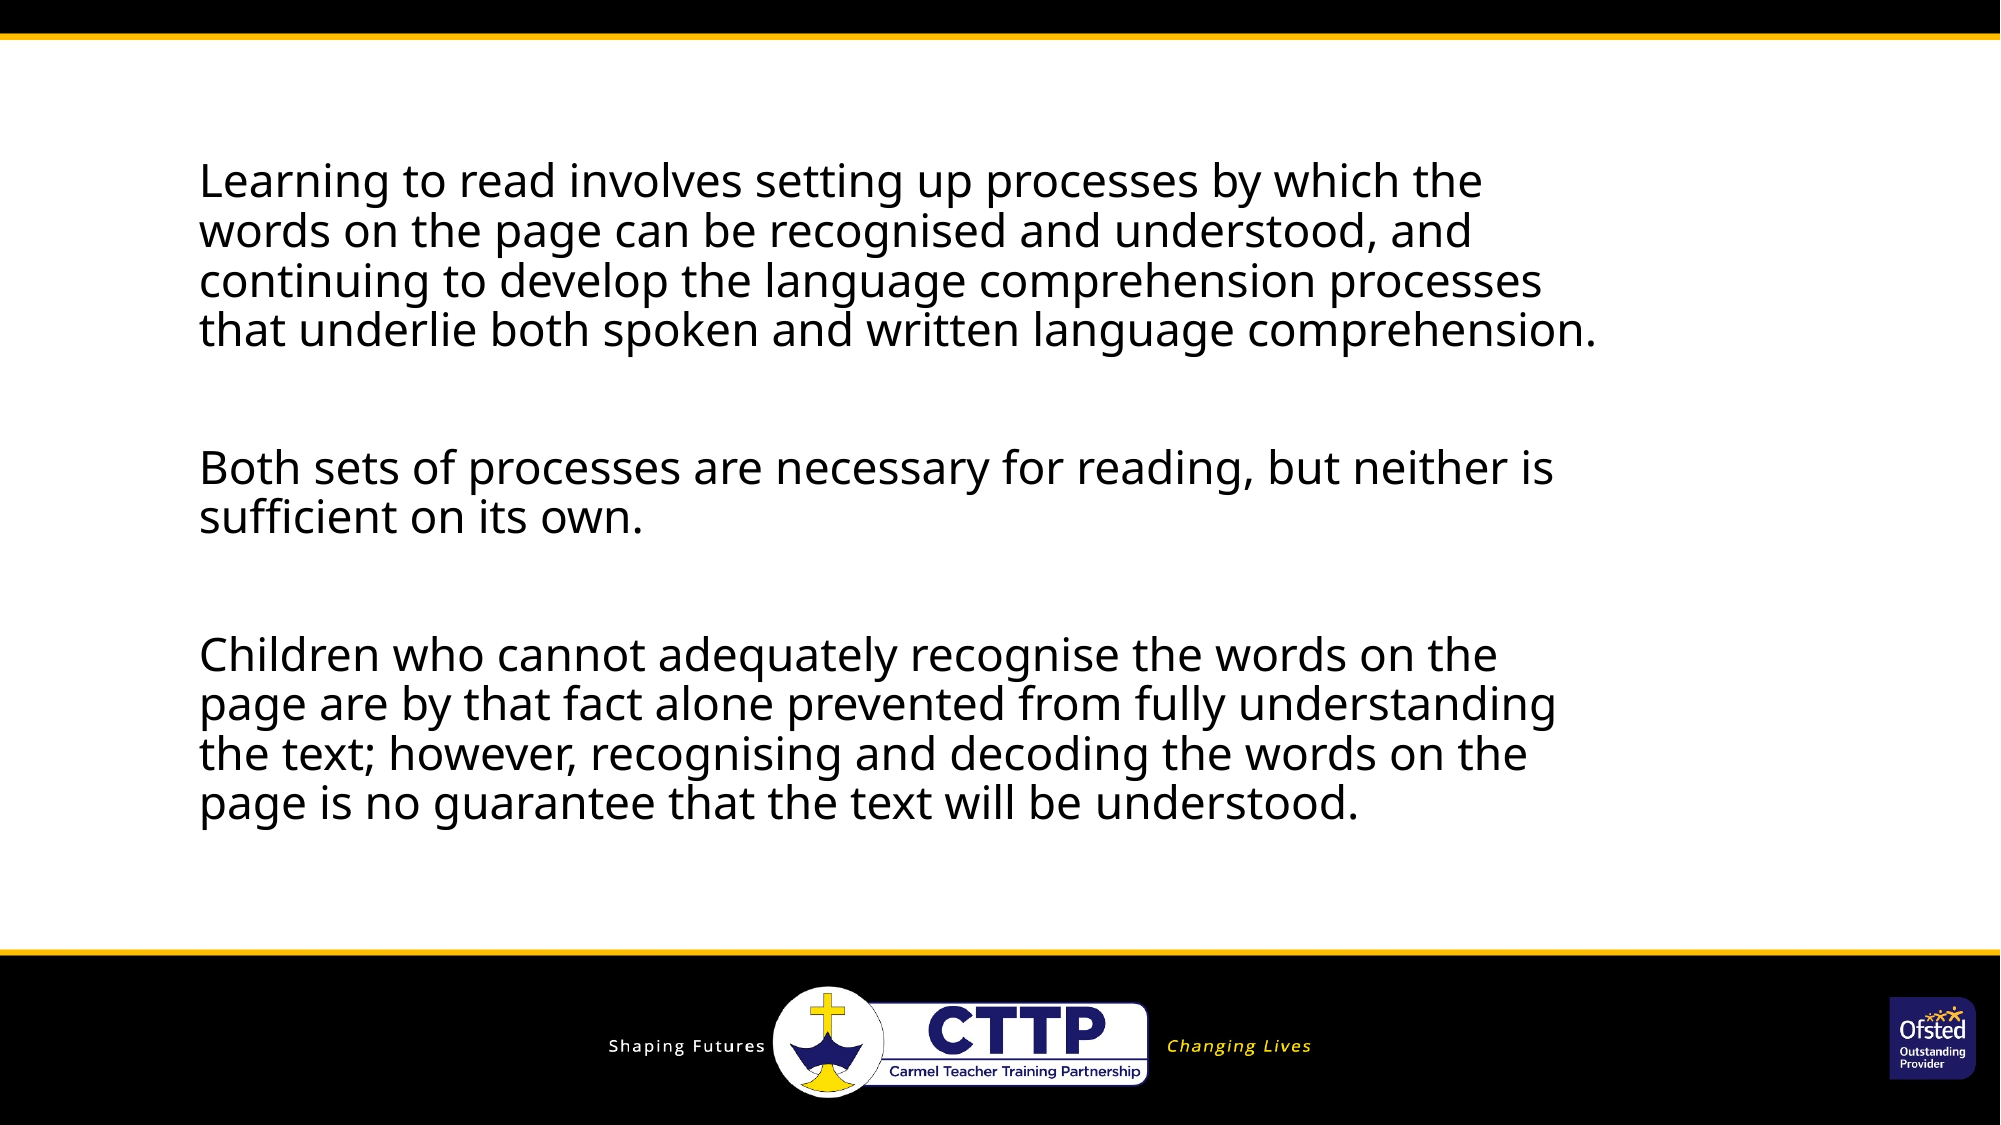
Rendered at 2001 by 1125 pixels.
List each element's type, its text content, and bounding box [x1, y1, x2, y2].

list Learning to read involves setting up processes by which the words on the page can be recognised and understood, and continuing to develop the language comprehension processes that underlie both spoken and written language comprehension. Both sets of processes are necessary for reading, but neither is sufficient on its own. Children who cannot adequately recognise the words on the page are by that fact alone prevented from fully understanding the text; however, recognising and decoding the words on the page is no guarantee that the text will be understood. [184, 150, 1626, 894]
picture [0, 0, 2000, 1125]
